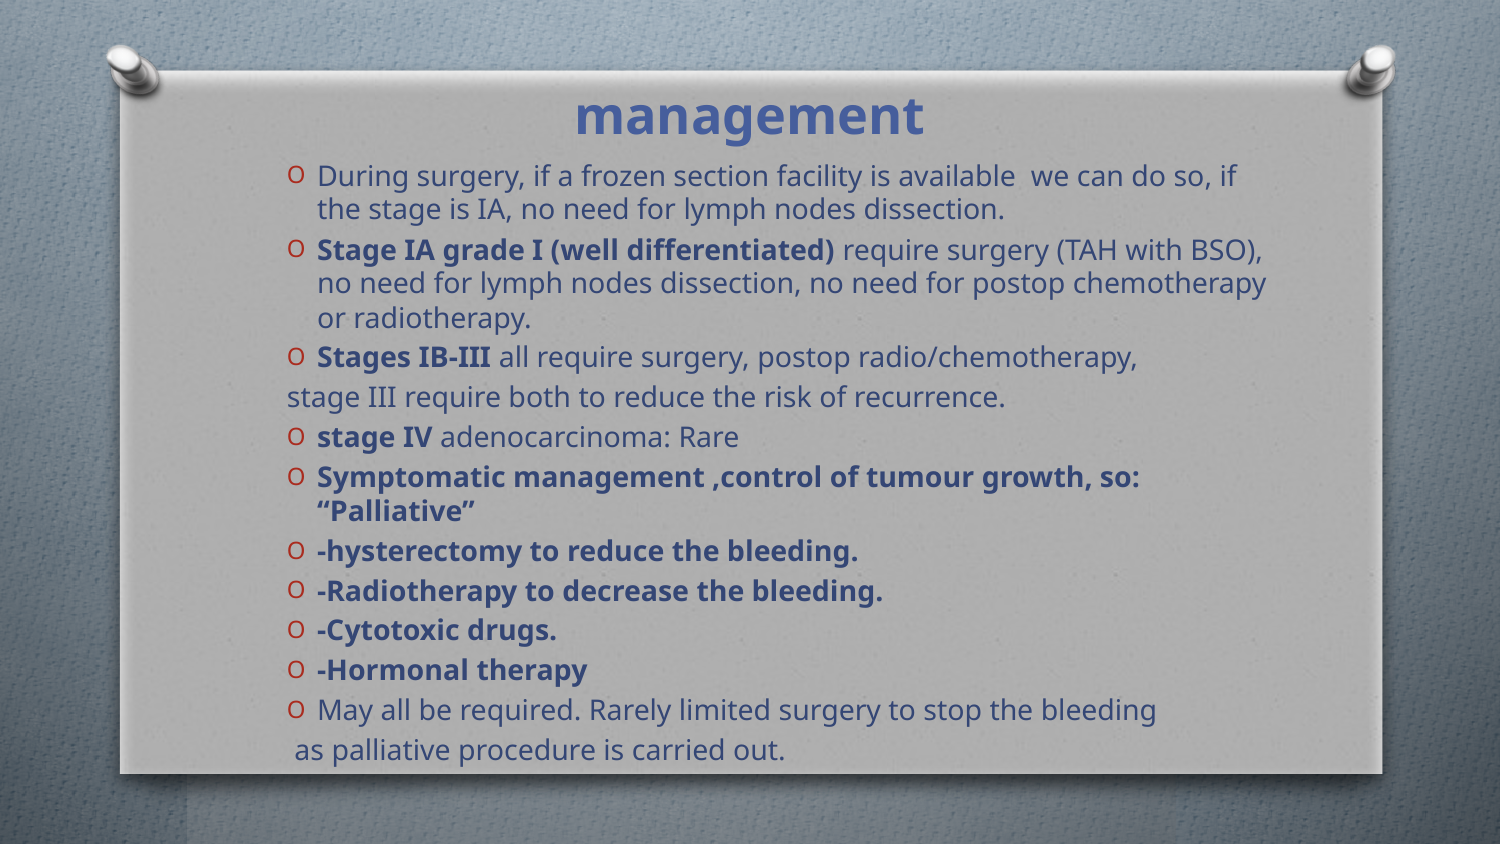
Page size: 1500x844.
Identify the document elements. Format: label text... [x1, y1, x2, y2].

list During surgery, if a frozen section facility is available we can do so, if the stage is IA, no need for lymph nodes dissection. Stage IA grade I (well differentiated) require surgery (TAH with BSO), no need for lymph nodes dissection, no need for postop chemotherapy or radiotherapy. Stages IB-III all require surgery, postop radio/chemotherapy, stage III require both to reduce the risk of recurrence. stage IV adenocarcinoma: Rare Symptomatic management ,control of tumour growth, so: “Palliative” -hysterectomy to reduce the bleeding. -Radiotherapy to decrease the bleeding. -Cytotoxic drugs. -Hormonal therapy May all be required. Rarely limited surgery to stop the bleeding as palliative procedure is carried out. [271, 150, 1285, 779]
picture [80, 18, 192, 119]
title management [243, 75, 1257, 216]
picture [1322, 22, 1433, 121]
